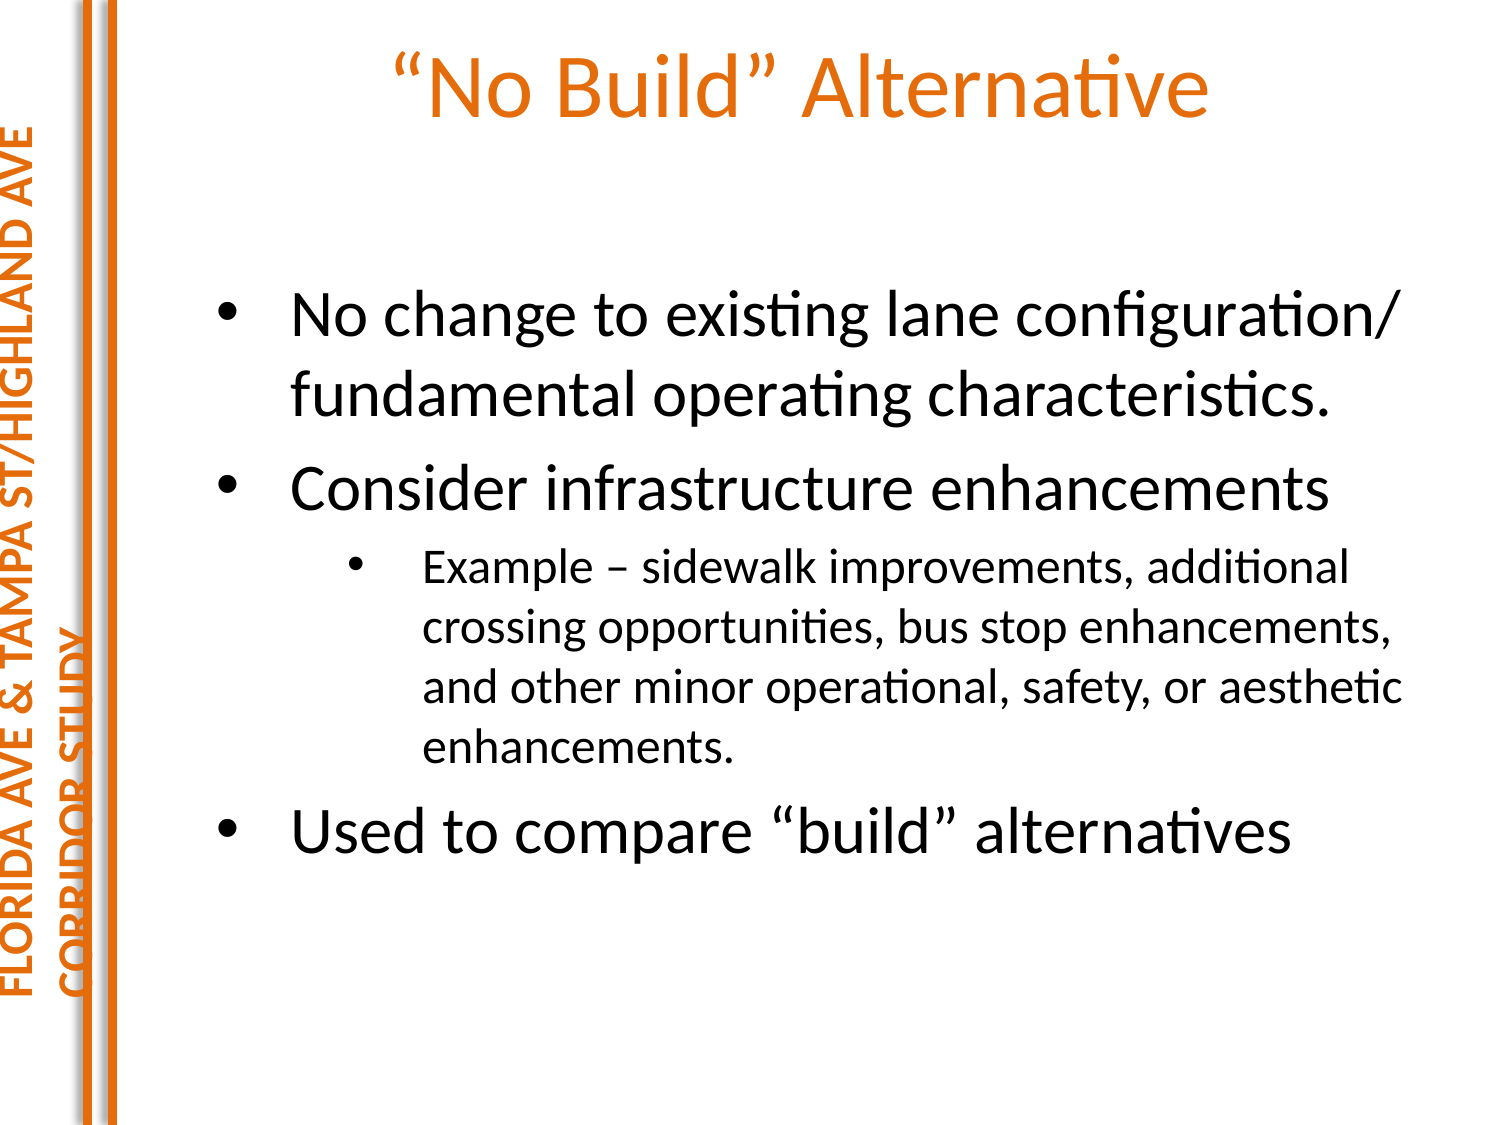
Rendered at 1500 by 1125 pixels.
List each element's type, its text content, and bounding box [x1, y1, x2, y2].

title “No Build” Alternative [125, 0, 1475, 175]
list No change to existing lane configuration/ fundamental operating characteristics. Consider infrastructure enhancements Example – sidewalk improvements, additional crossing opportunities, bus stop enhancements, and other minor operational, safety, or aesthetic enhancements. Used to compare “build” alternatives [125, 262, 1475, 1113]
text_box Florida Ave & Tampa St/Highland Ave Corridor Study [0, 0, 87, 1125]
